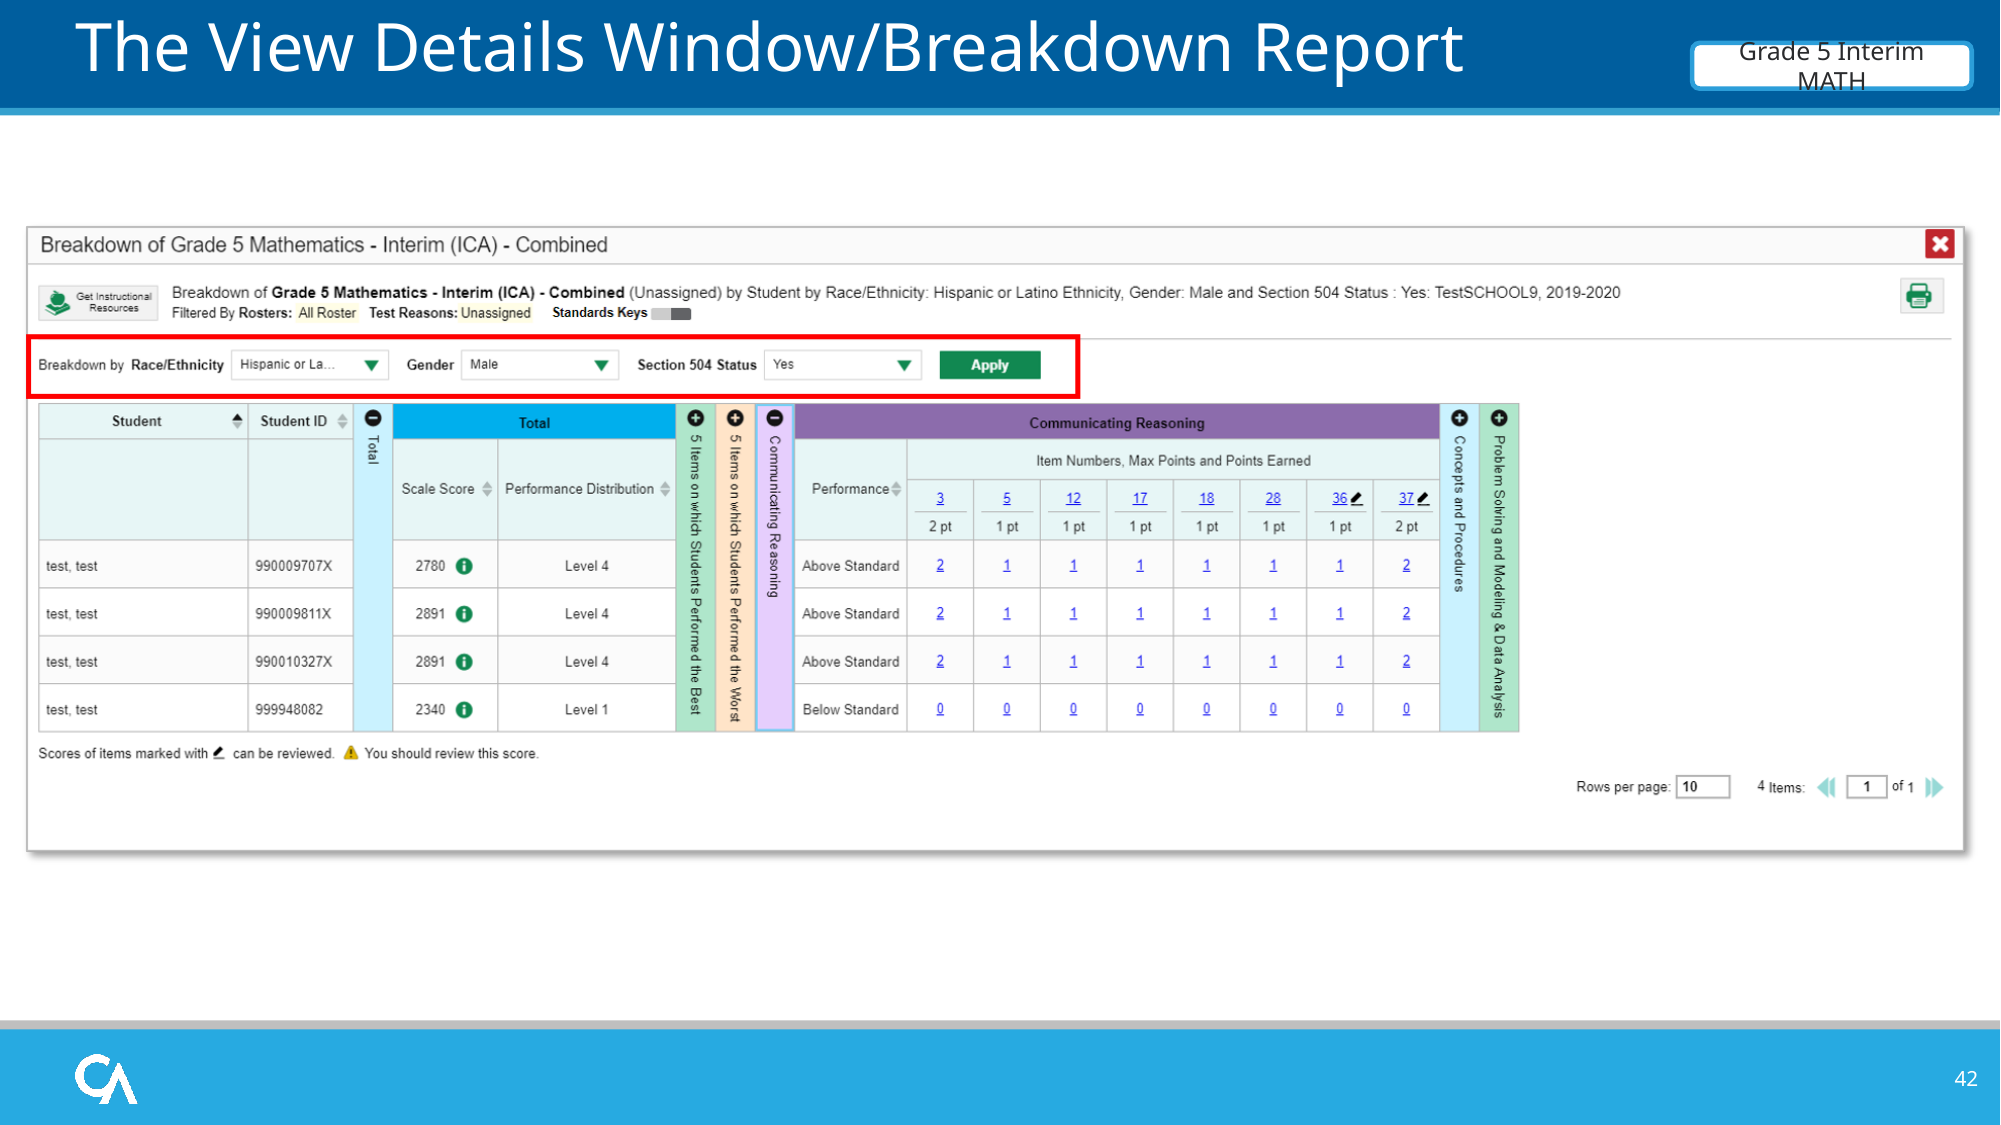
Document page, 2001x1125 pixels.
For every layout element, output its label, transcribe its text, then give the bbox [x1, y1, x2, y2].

picture [75, 1054, 138, 1104]
text_box The View Details Window/Breakdown Report [61, 0, 1774, 93]
picture [21, 222, 1978, 866]
text_box Grade 5 Interim MATH [1691, 41, 1973, 90]
slide_number 42 [1877, 1057, 1993, 1103]
